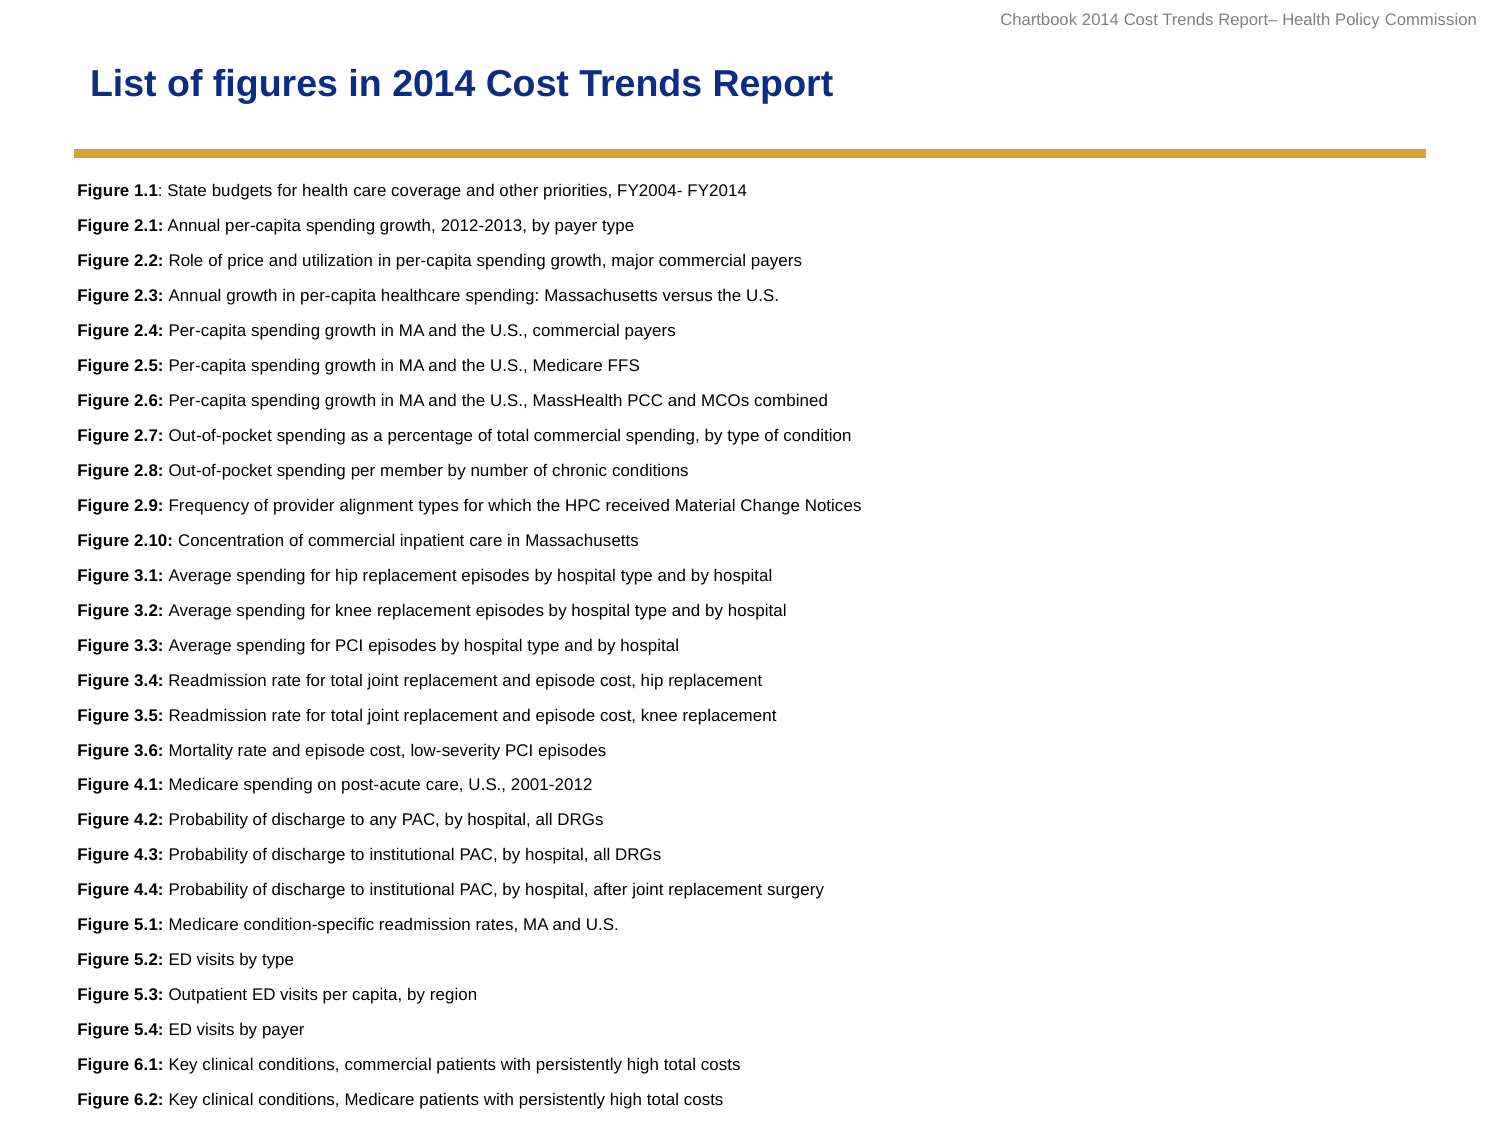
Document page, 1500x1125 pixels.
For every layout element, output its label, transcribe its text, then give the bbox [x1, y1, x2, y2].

text_box Figure 1.1: State budgets for health care coverage and other priorities, FY2004- FY2014 Figure 2.1: Annual per-capita spending growth, 2012-2013, by payer type Figure 2.2: Role of price and utilization in per-capita spending growth, major commercial payers Figure 2.3: Annual growth in per-capita healthcare spending: Massachusetts versus the U.S. Figure 2.4: Per-capita spending growth in MA and the U.S., commercial payers Figure 2.5: Per-capita spending growth in MA and the U.S., Medicare FFS Figure 2.6: Per-capita spending growth in MA and the U.S., MassHealth PCC and MCOs combined Figure 2.7: Out-of-pocket spending as a percentage of total commercial spending, by type of condition Figure 2.8: Out-of-pocket spending per member by number of chronic conditions Figure 2.9: Frequency of provider alignment types for which the HPC received Material Change Notices Figure 2.10: Concentration of commercial inpatient care in Massachusetts Figure 3.1: Average spending for hip replacement episodes by hospital type and by hospital Figure 3.2: Average spending for knee replacement episodes by hospital type and by hospital Figure 3.3: Average spending for PCI episodes by hospital type and by hospital Figure 3.4: Readmission rate for total joint replacement and episode cost, hip replacement Figure 3.5: Readmission rate for total joint replacement and episode cost, knee replacement Figure 3.6: Mortality rate and episode cost, low-severity PCI episodes Figure 4.1: Medicare spending on post-acute care, U.S., 2001-2012 Figure 4.2: Probability of discharge to any PAC, by hospital, all DRGs Figure 4.3: Probability of discharge to institutional PAC, by hospital, all DRGs Figure 4.4: Probability of discharge to institutional PAC, by hospital, after joint replacement surgery Figure 5.1: Medicare condition-specific readmission rates, MA and U.S. Figure 5.2: ED visits by type Figure 5.3: Outpatient ED visits per capita, by region Figure 5.4: ED visits by payer Figure 6.1: Key clinical conditions, commercial patients with persistently high total costs Figure 6.2: Key clinical conditions, Medicare patients with persistently high total costs Figure 6.3: Key clinical conditions, commercial patients with persistently high ED costs Figure 6.4: Key clinical conditions, Medicare patients with persistently high ED costs Figure 7.1: Medical conditions with large spending difference between patients with and without BH conditions Figure 7.2: Selected activities related to behavioral health by Massachusetts state government agency Figure 7.3: Percentage of members covered by managed behavioral health organizations (MBHOs), by payer Figure 8.1: Alternative payment method (APM) coverage, by payer type Figure 8.2: Alternative payment method (APM) coverage, by major commercial payer Figure 8.3: Statewide use of APMs and projected growth under four scenarios Figure 8.4: Plans to extend APMs, by payer Figure 8.5: Number of quality measures used for payment and public reporting in Massachusetts Figure 9.1: Enrollment in tiered and limited network and high deductible plans Figure 9.2: Distribution of networks by breadth for plans available Figure 9.3: Premium differences between broad and narrow network products [62, 168, 1463, 1125]
title List of figures in 2014 Cost Trends Report [75, 24, 1425, 138]
